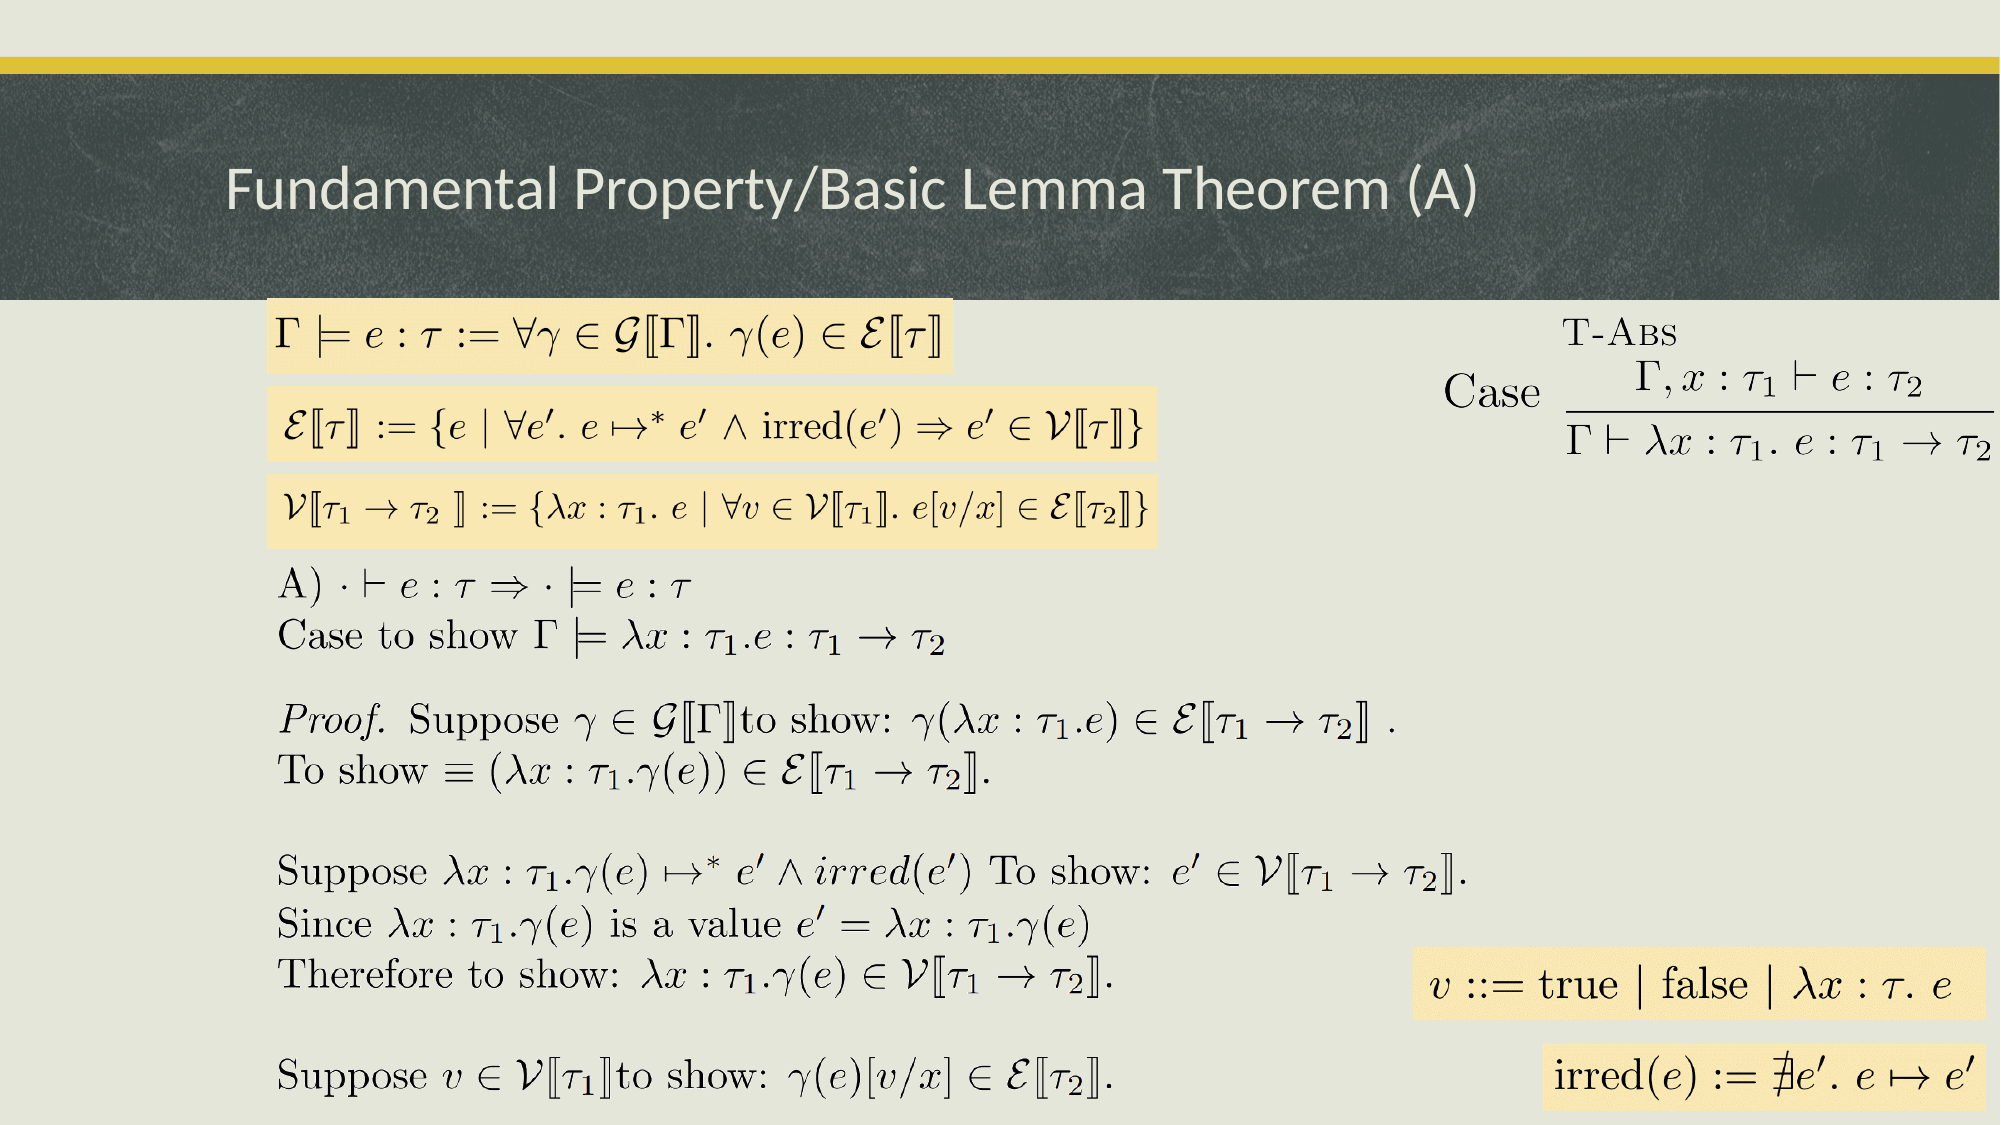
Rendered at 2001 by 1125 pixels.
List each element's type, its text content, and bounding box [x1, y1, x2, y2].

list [1412, 947, 1986, 1020]
picture [1543, 1044, 1986, 1111]
picture [256, 898, 1495, 1009]
picture [267, 298, 953, 374]
picture [256, 474, 1495, 895]
title Fundamental Property/Basic Lemma Theorem (A) [210, 76, 1790, 300]
picture [0, 74, 2000, 505]
picture [267, 386, 1158, 462]
picture [256, 1010, 1495, 1125]
